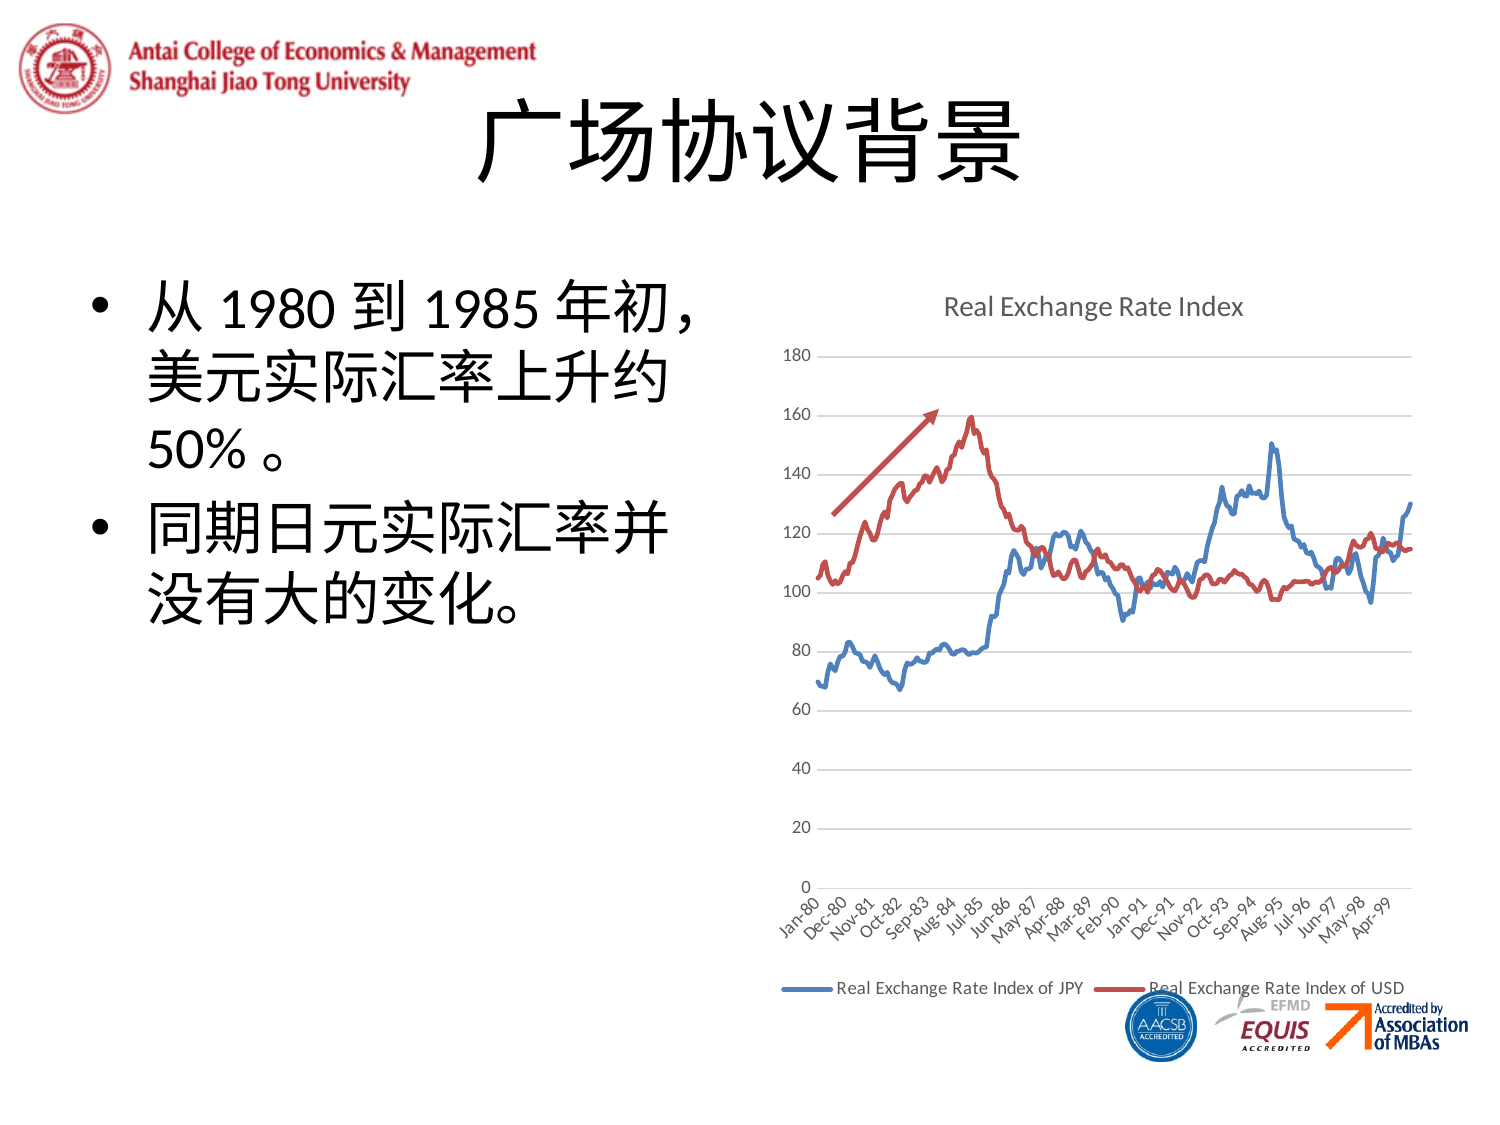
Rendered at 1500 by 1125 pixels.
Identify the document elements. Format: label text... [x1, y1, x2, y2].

list 从1980到1985年初，美元实际汇率上升约50%。 同期日元实际汇率并没有大的变化。 [75, 262, 738, 1005]
picture [1125, 1006, 1197, 1062]
chart [762, 262, 1426, 1006]
picture [1325, 1002, 1468, 1050]
picture [2, 19, 548, 119]
title 广场协议背景 [75, 45, 1425, 233]
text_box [832, 408, 940, 516]
picture [1214, 1006, 1310, 1051]
